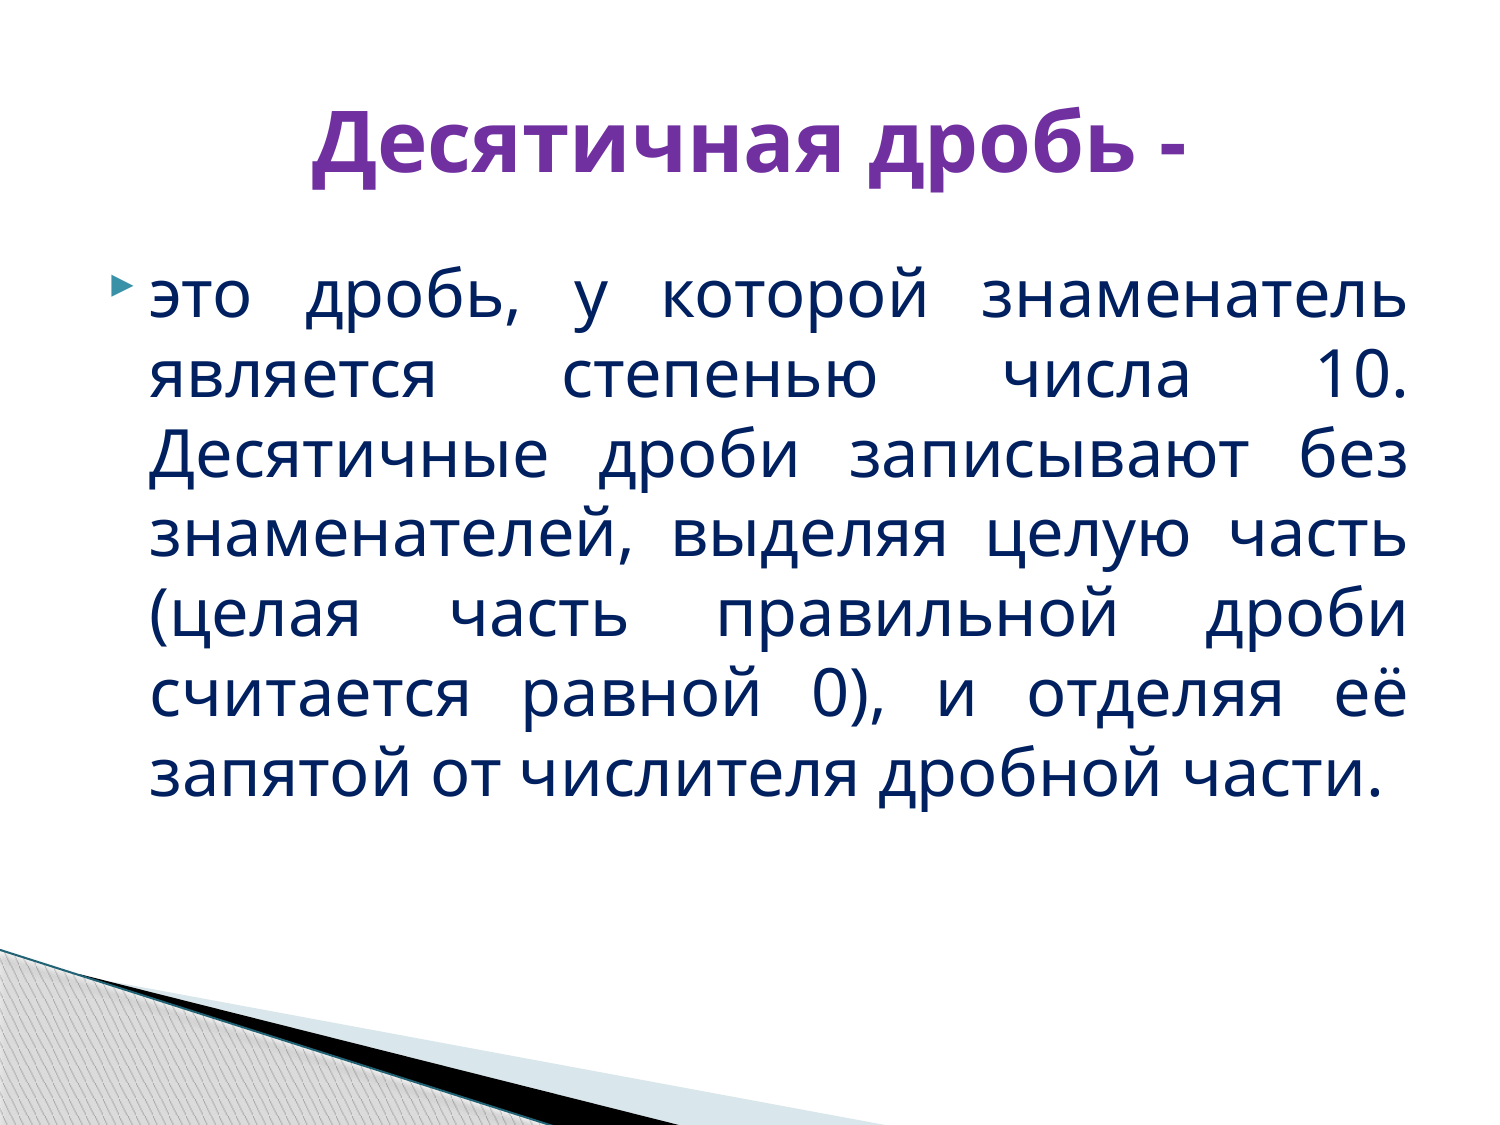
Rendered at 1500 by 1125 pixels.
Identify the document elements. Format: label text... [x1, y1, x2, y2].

title Десятичная дробь - [75, 45, 1425, 233]
list это дробь, у которой знаменатель является степенью числа 10. Десятичные дроби записывают без знаменателей, выделяя целую часть (целая часть правильной дроби считается равной 0), и отделяя её запятой от числителя дробной части. [75, 243, 1425, 986]
